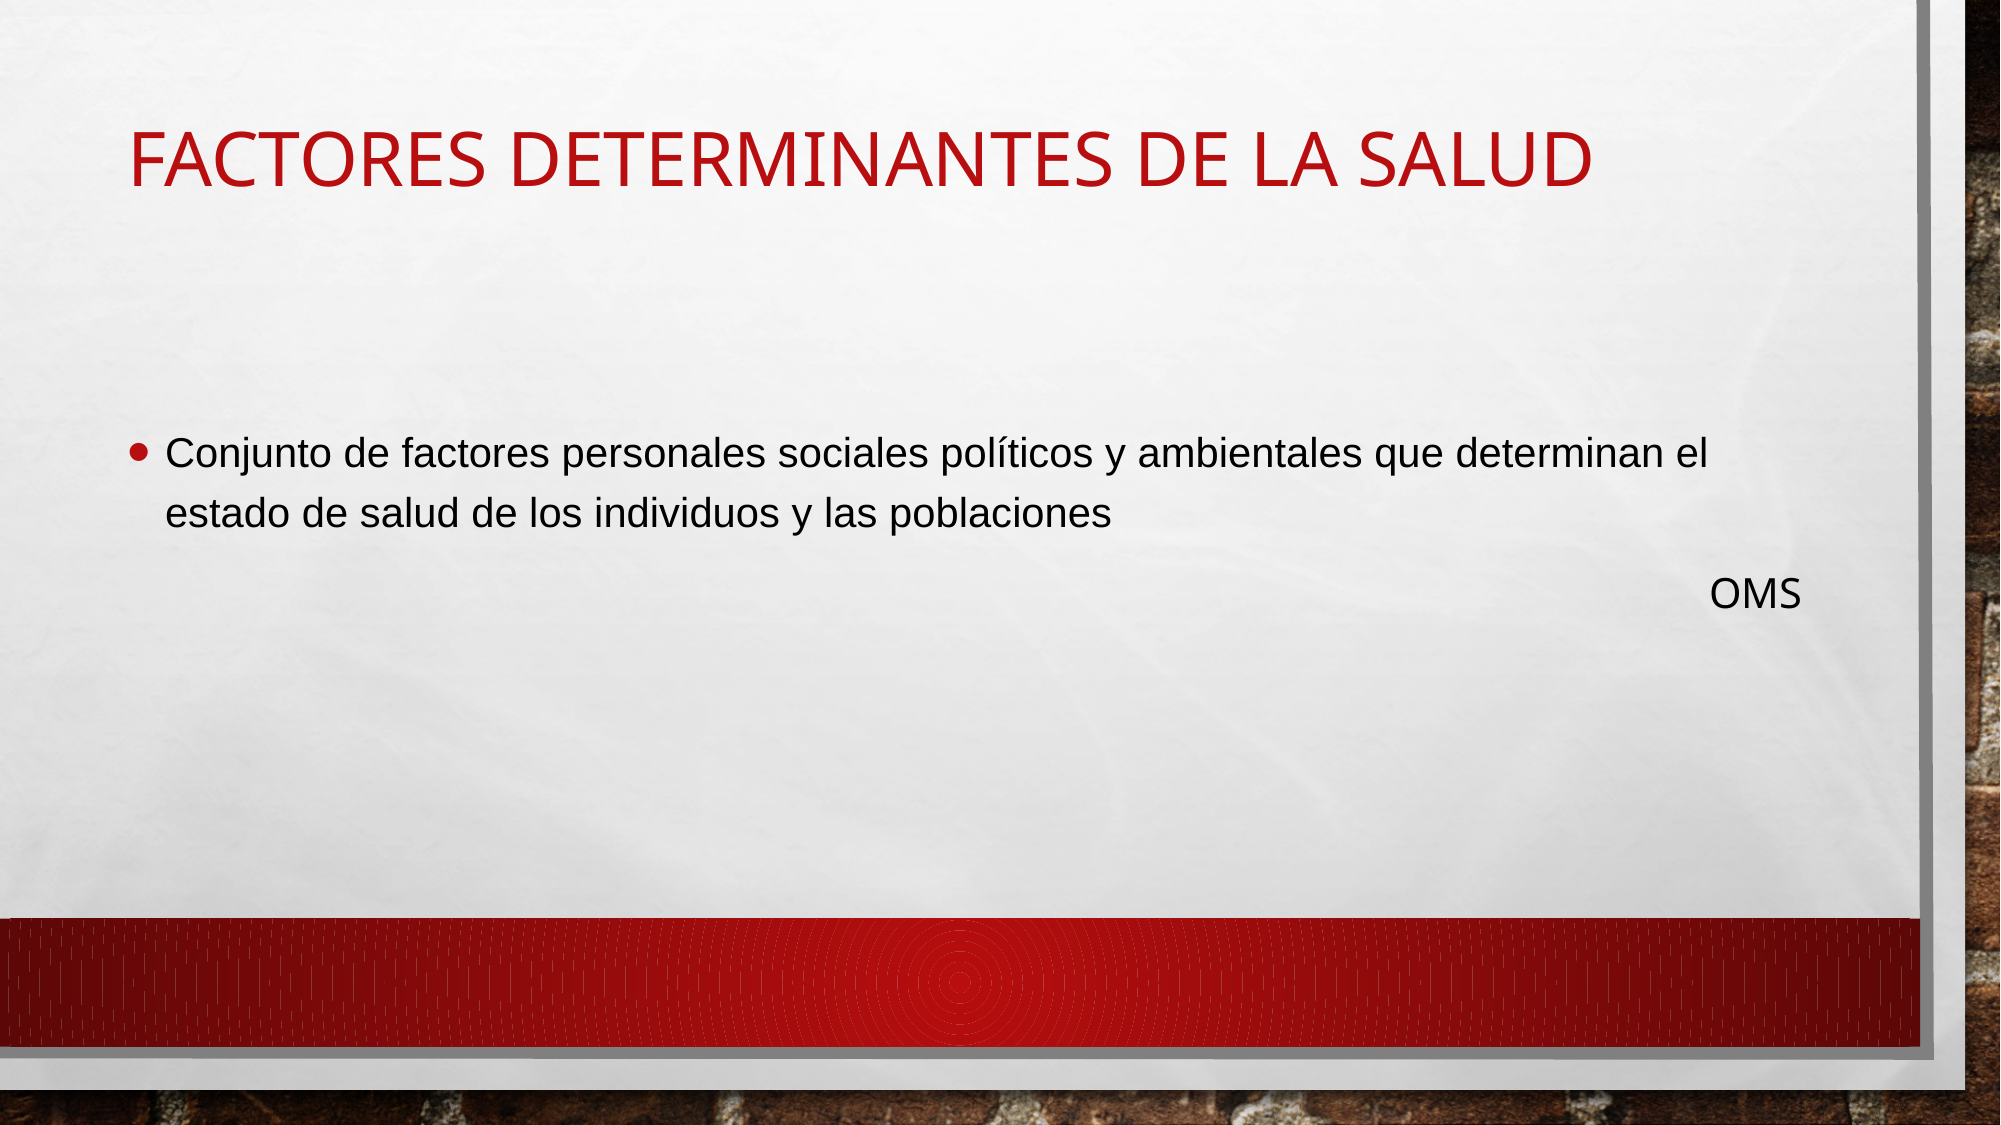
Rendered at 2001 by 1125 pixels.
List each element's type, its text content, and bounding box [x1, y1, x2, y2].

list Conjunto de factores personales sociales políticos y ambientales que determinan el estado de salud de los individuos y las poblaciones OMS [112, 338, 1818, 695]
picture [0, 0, 2000, 1125]
title FACTORES DETERMINANTES DE LA SALUD [112, 112, 1818, 302]
